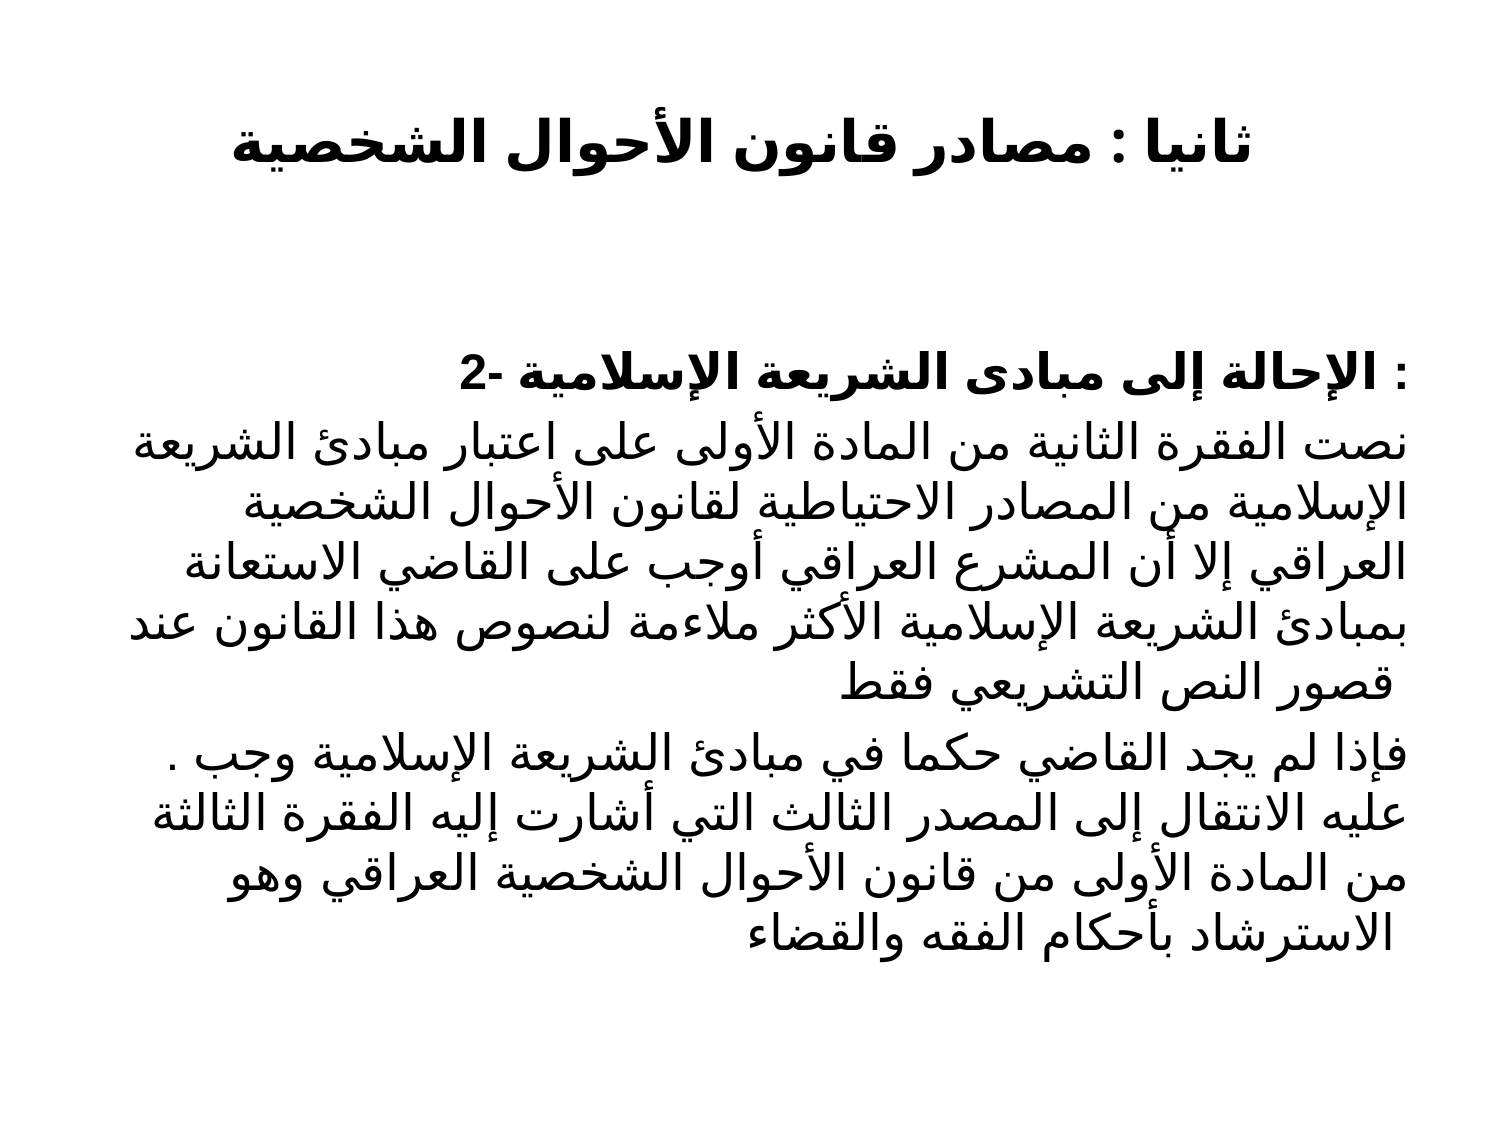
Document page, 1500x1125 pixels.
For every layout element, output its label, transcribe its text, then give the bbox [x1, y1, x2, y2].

list 2- الإحالة إلى مبادى الشريعة الإسلامية : نصت الفقرة الثانية من المادة الأولى على اعتبار مبادئ الشريعة الإسلامية من المصادر الاحتياطية لقانون الأحوال الشخصية العراقي إلا أن المشرع العراقي أوجب على القاضي الاستعانة بمبادئ الشريعة الإسلامية الأكثر ملاءمة لنصوص هذا القانون عند قصور النص التشريعي فقط . فإذا لم يجد القاضي حكما في مبادئ الشريعة الإسلامية وجب عليه الانتقال إلى المصدر الثالث التي أشارت إليه الفقرة الثالثة من المادة الأولى من قانون الأحوال الشخصية العراقي وهو الاسترشاد بأحكام الفقه والقضاء [75, 262, 1425, 1005]
title ثانيا : مصادر قانون الأحوال الشخصية [75, 45, 1425, 233]
